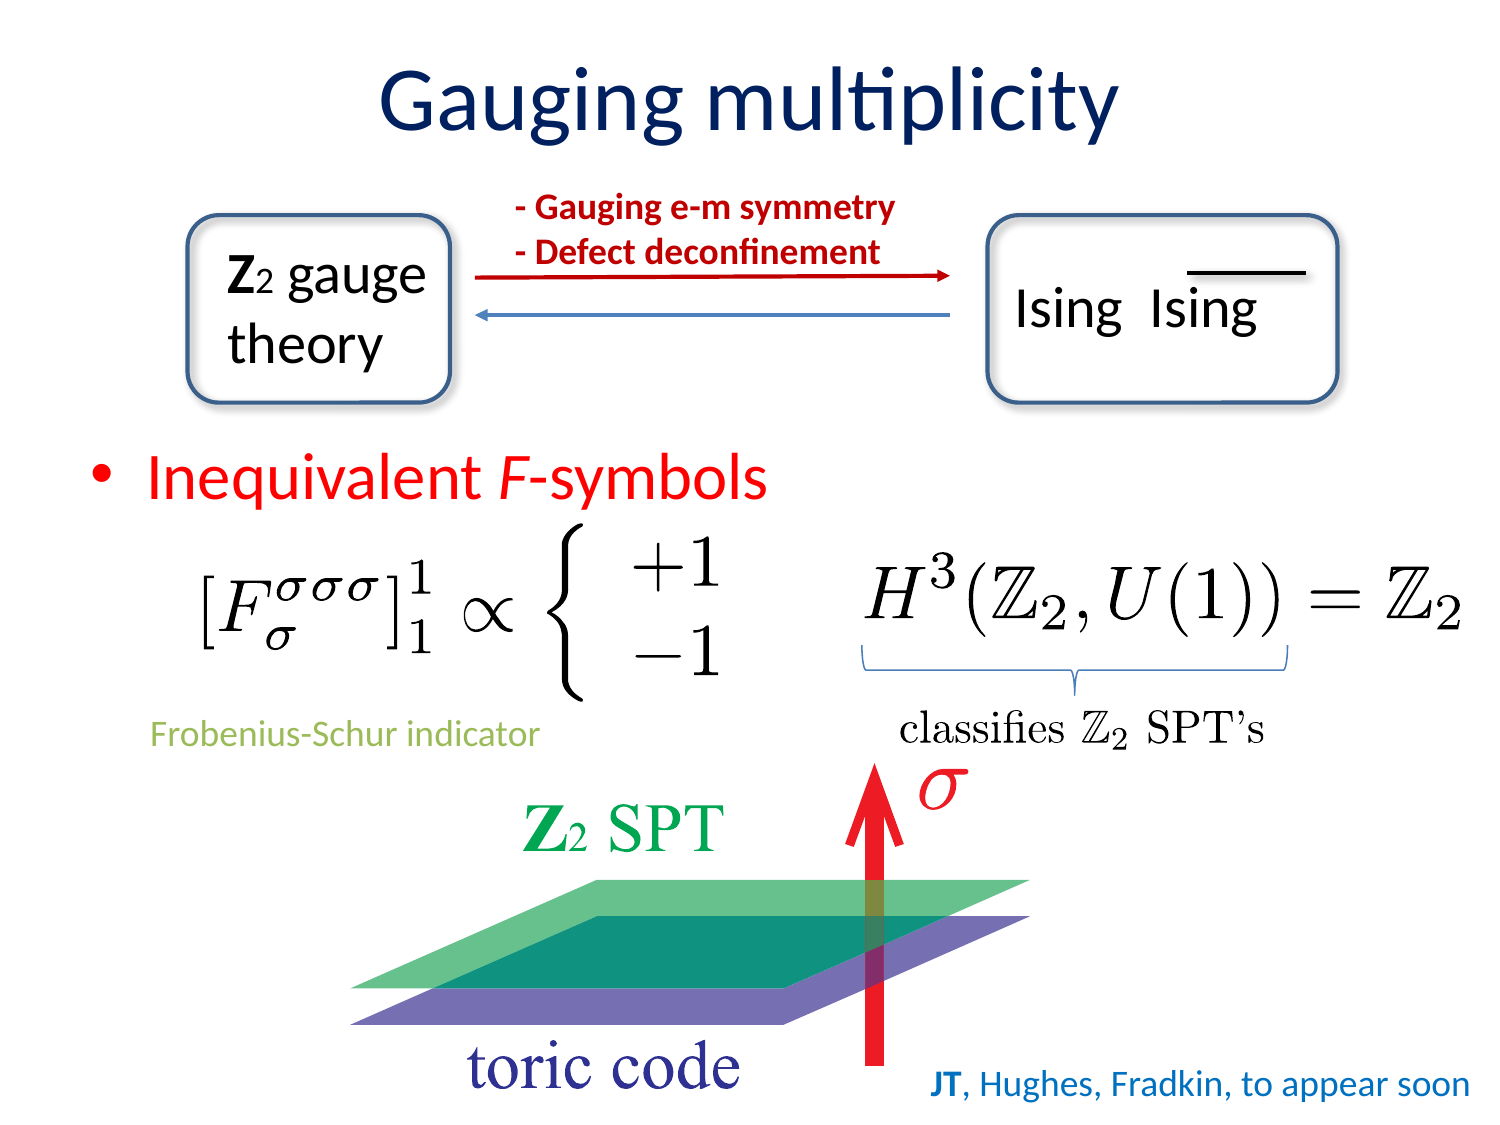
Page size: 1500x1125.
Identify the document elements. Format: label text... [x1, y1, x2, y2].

picture [899, 710, 1264, 751]
text_box - Gauging e-m symmetry - Defect deconfinement [499, 174, 938, 274]
title Gauging multiplicity [75, 0, 1425, 188]
picture [349, 762, 1030, 1089]
text_box Z2 gauge theory [454, 227, 613, 383]
text_box [185, 213, 453, 405]
text_box [985, 213, 1340, 405]
picture [203, 522, 719, 702]
text_box [861, 645, 1289, 696]
text_box JT, Hughes, Fradkin, to appear soon [915, 1052, 1487, 1112]
list Inequivalent F-symbols [75, 425, 1425, 1113]
picture [864, 551, 1461, 637]
text_box Frobenius-Schur indicator [135, 701, 556, 762]
